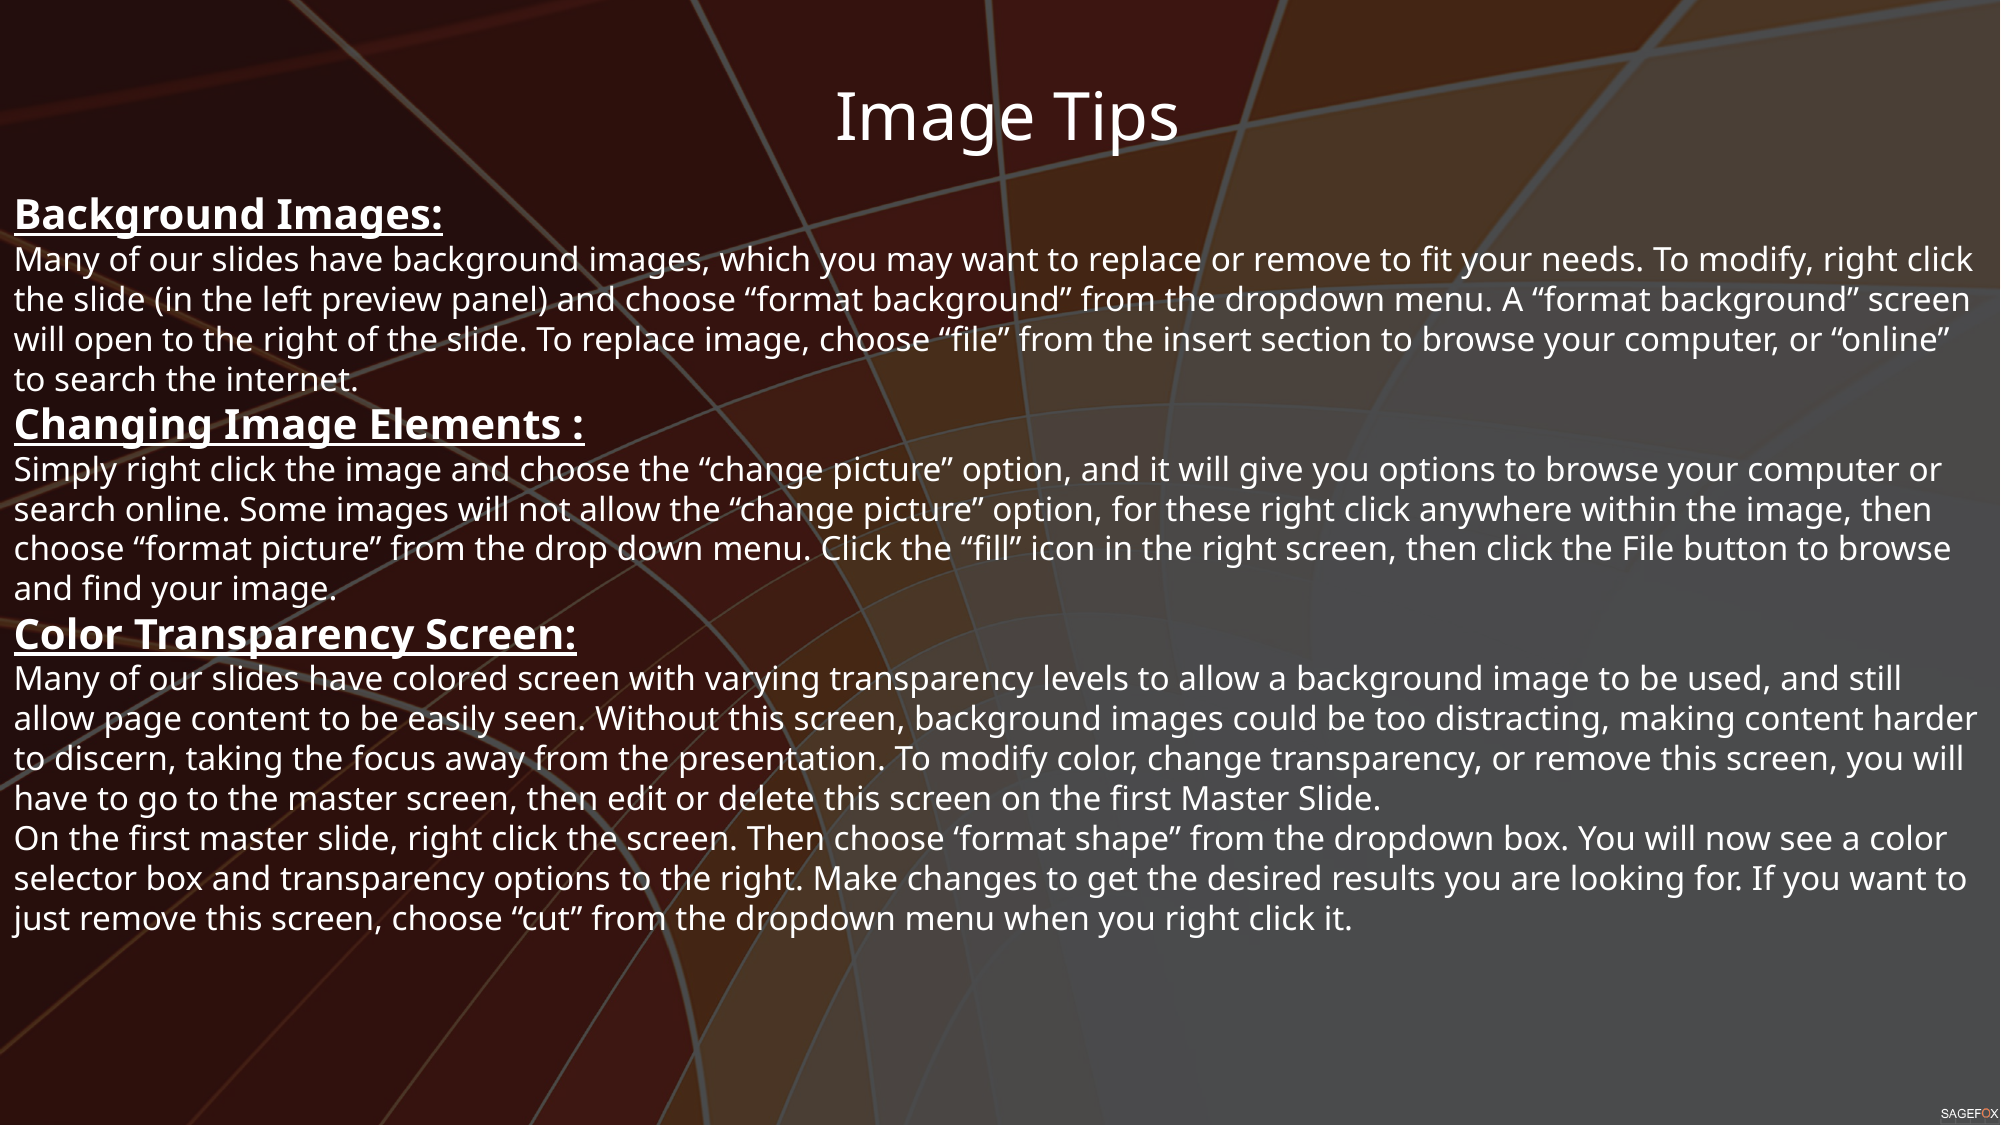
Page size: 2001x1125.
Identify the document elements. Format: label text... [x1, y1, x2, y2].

text_box Background Images: Many of our slides have background images, which you may want to replace or remove to fit your needs. To modify, right click the slide (in the left preview panel) and choose “format background” from the dropdown menu. A “format background” screen will open to the right of the slide. To replace image, choose “file” from the insert section to browse your computer, or “online” to search the internet. Changing Image Elements : Simply right click the image and choose the “change picture” option, and it will give you options to browse your computer or search online. Some images will not allow the “change picture” option, for these right click anywhere within the image, then choose “format picture” from the drop down menu. Click the “fill” icon in the right screen, then click the File button to browse and find your image. Color Transparency Screen: Many of our slides have colored screen with varying transparency levels to allow a background image to be used, and still allow page content to be easily seen. Without this screen, background images could be too distracting, making content harder to discern, taking the focus away from the presentation. To modify color, change transparency, or remove this screen, you will have to go to the master screen, then edit or delete this screen on the first Master Slide. On the first master slide, right click the screen. Then choose ‘format shape” from the dropdown box. You will now see a color selector box and transparency options to the right. Make changes to get the desired results you are looking for. If you want to just remove this screen, choose “cut” from the dropdown menu when you right click it. [0, 0, 2000, 1125]
title Image Tips [597, 59, 1420, 177]
